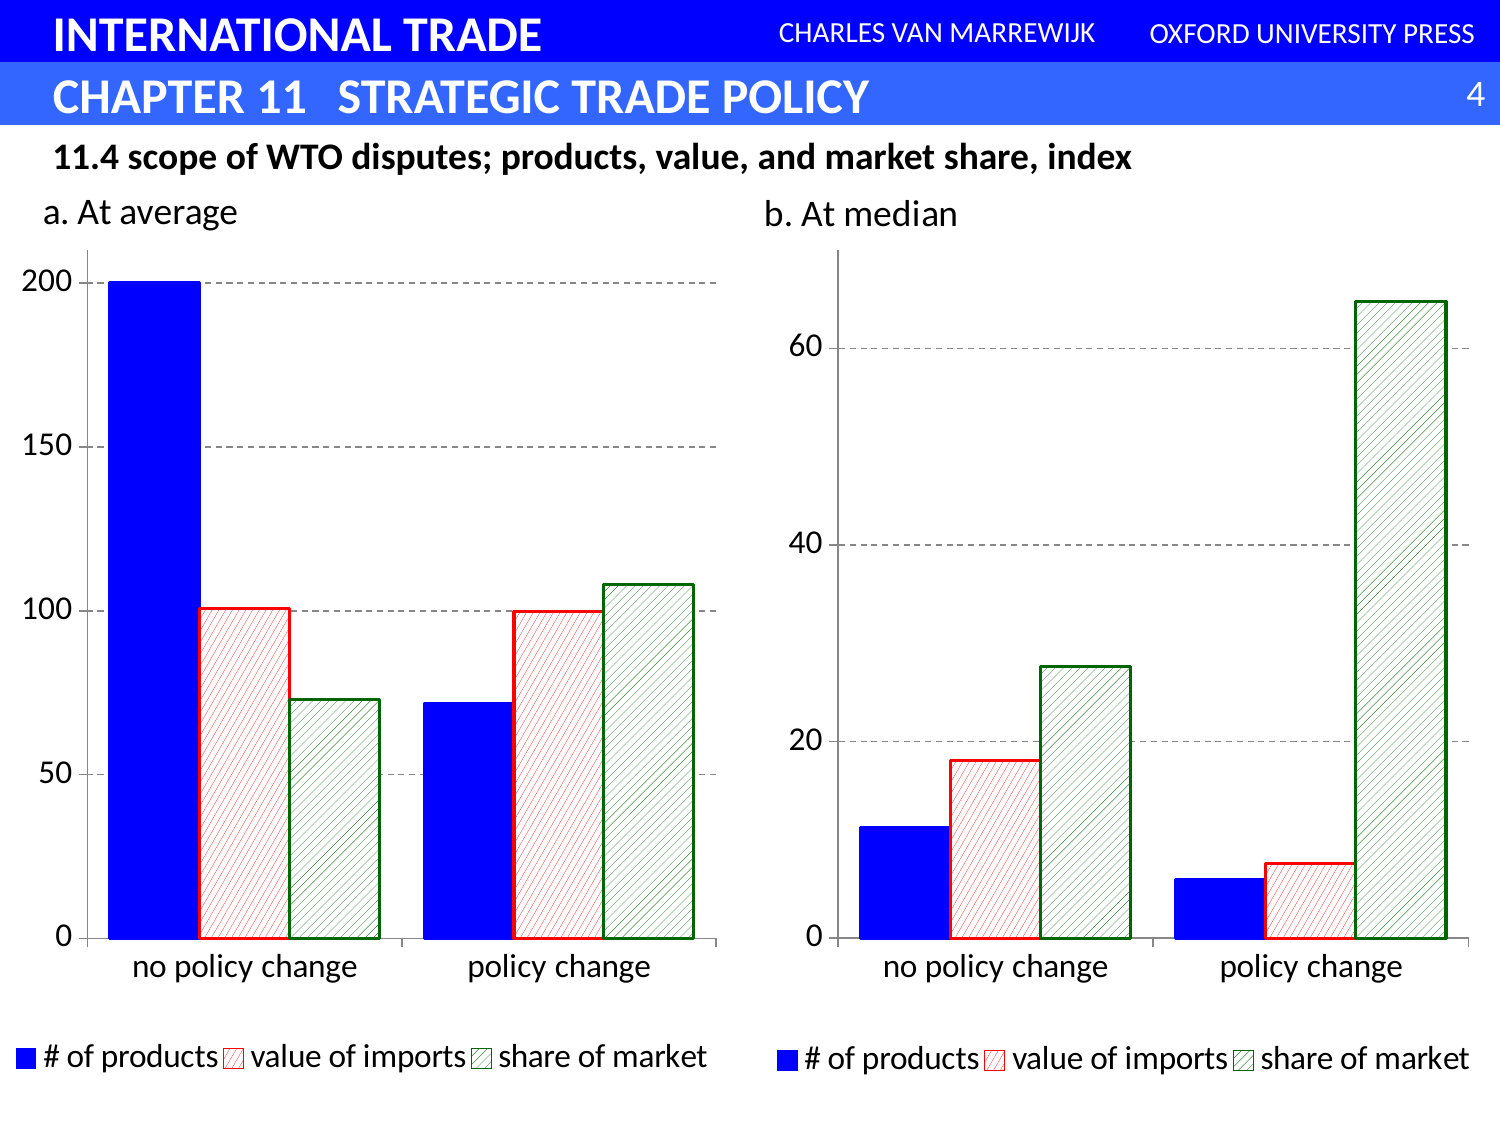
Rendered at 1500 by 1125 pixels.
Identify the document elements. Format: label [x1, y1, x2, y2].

chart [0, 124, 1500, 1125]
